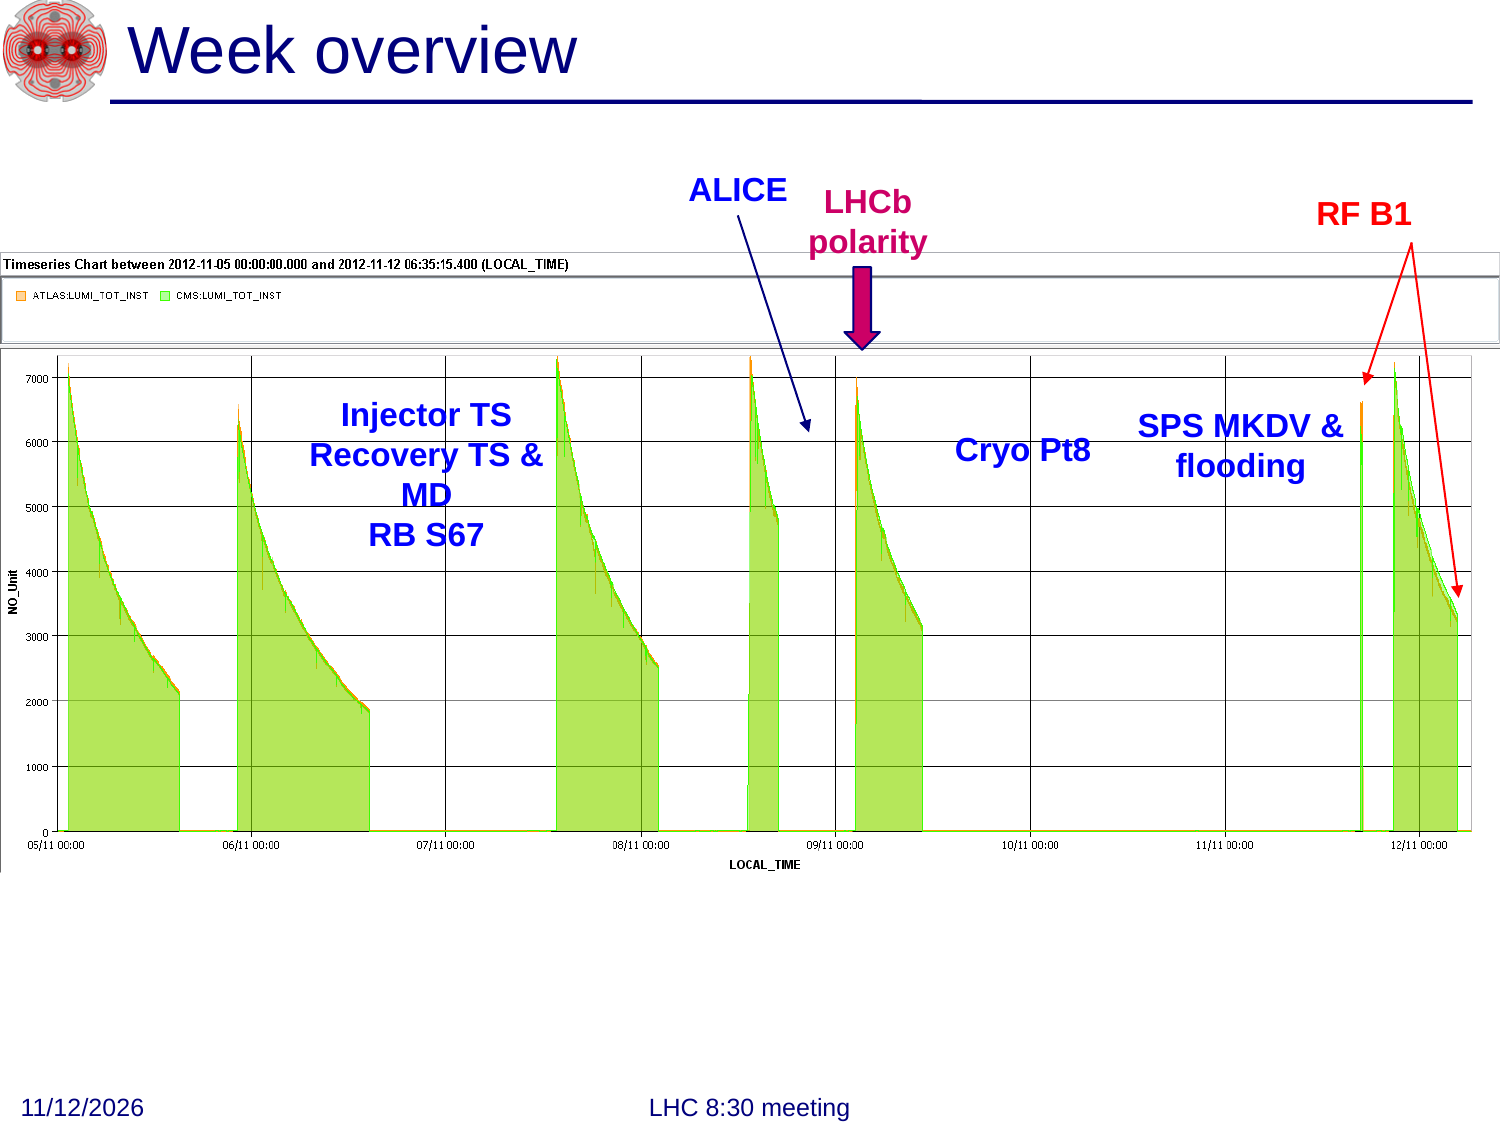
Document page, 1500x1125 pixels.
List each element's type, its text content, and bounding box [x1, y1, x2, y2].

text_box RF B1 [1281, 184, 1447, 240]
footer LHC 8:30 meeting [512, 1087, 988, 1125]
picture [0, 0, 108, 103]
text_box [737, 216, 810, 433]
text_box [1411, 243, 1459, 599]
text_box ALICE [655, 160, 821, 216]
title Week overview [111, 3, 1463, 91]
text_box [1363, 243, 1409, 386]
picture [0, 251, 1500, 874]
text_box LHCb polarity [812, 172, 951, 250]
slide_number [5, 1085, 356, 1125]
